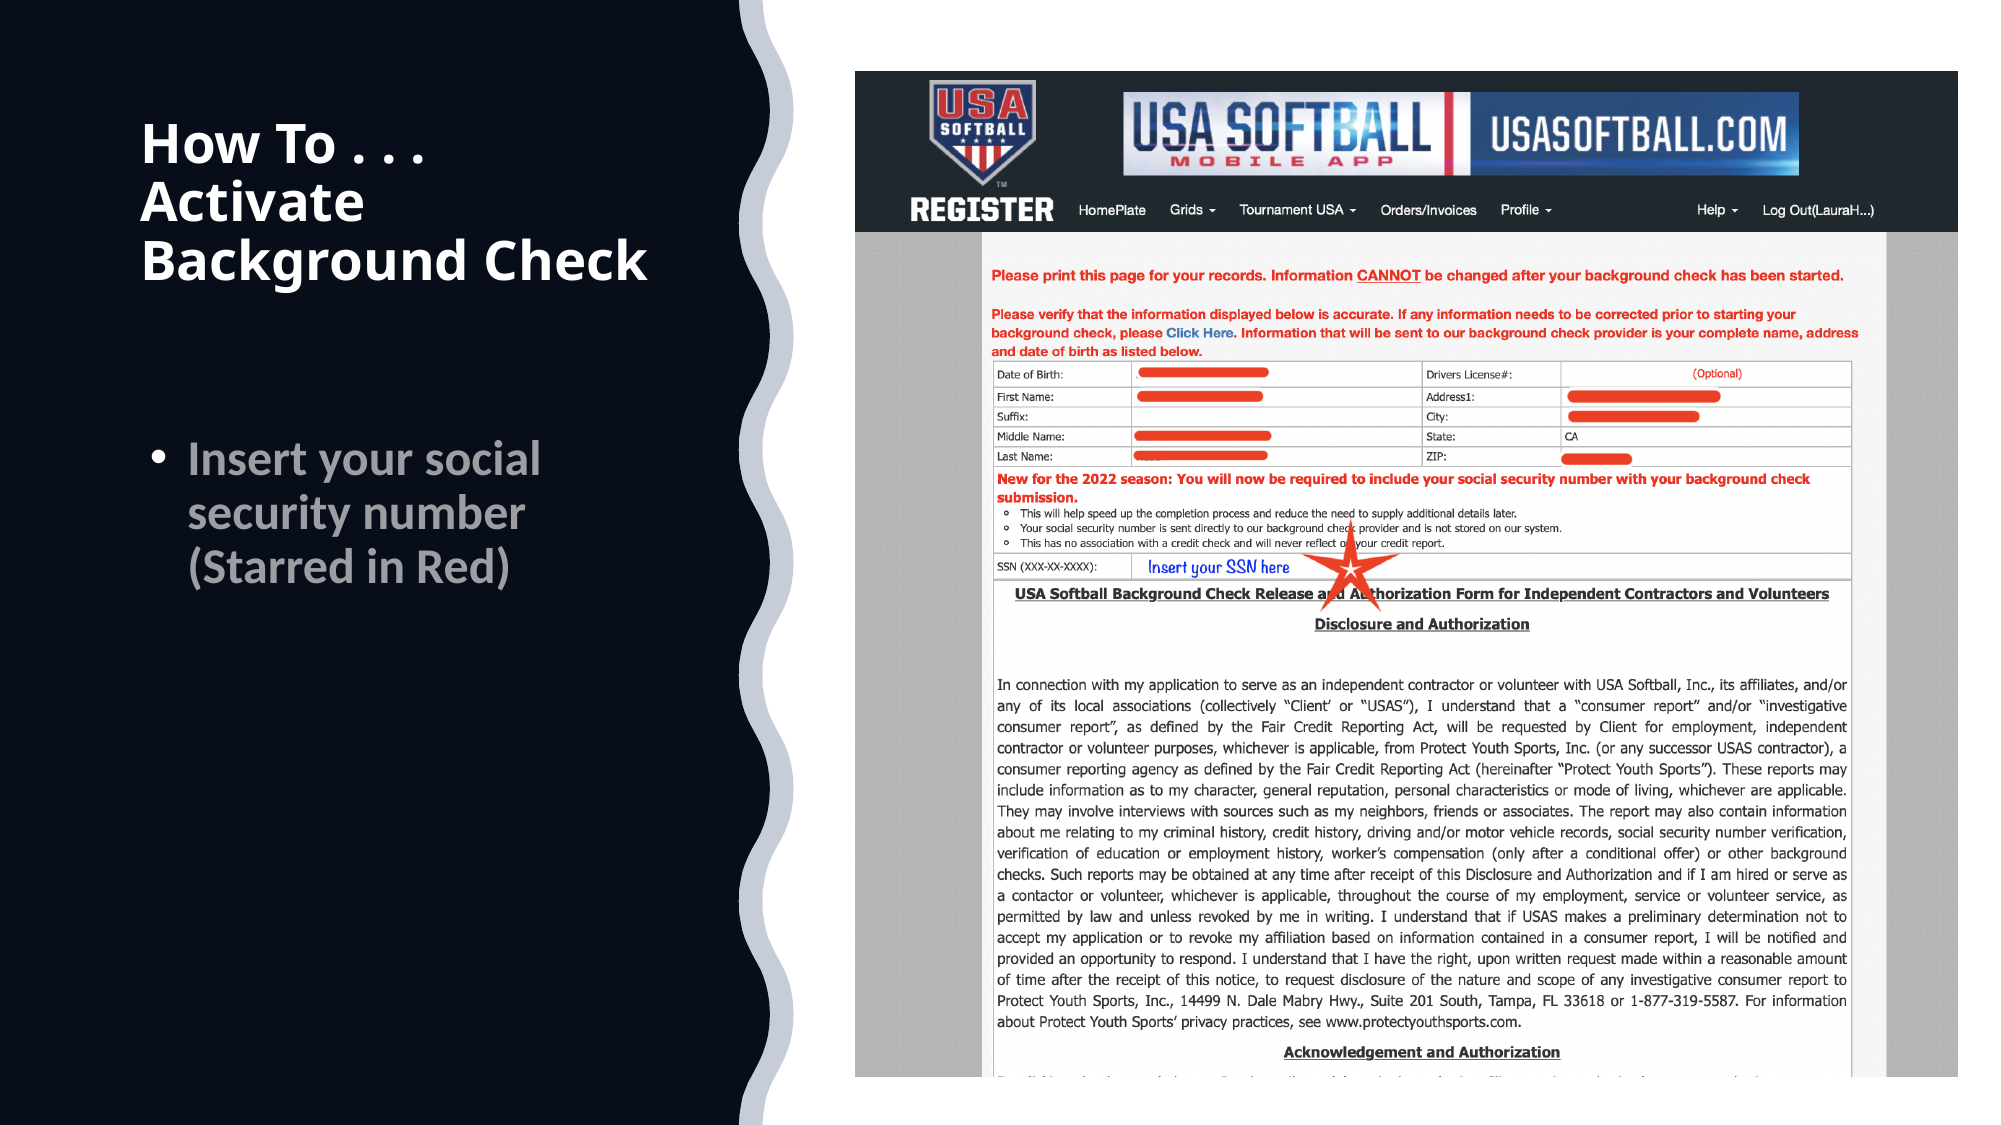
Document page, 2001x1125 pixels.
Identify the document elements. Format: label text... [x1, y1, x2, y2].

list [854, 71, 1958, 1077]
list Insert your social security number (Starred in Red) [125, 425, 681, 1006]
title How To . . . Activate Background Check [125, 108, 681, 354]
text_box [764, 0, 2000, 1125]
text_box [0, 0, 795, 1125]
